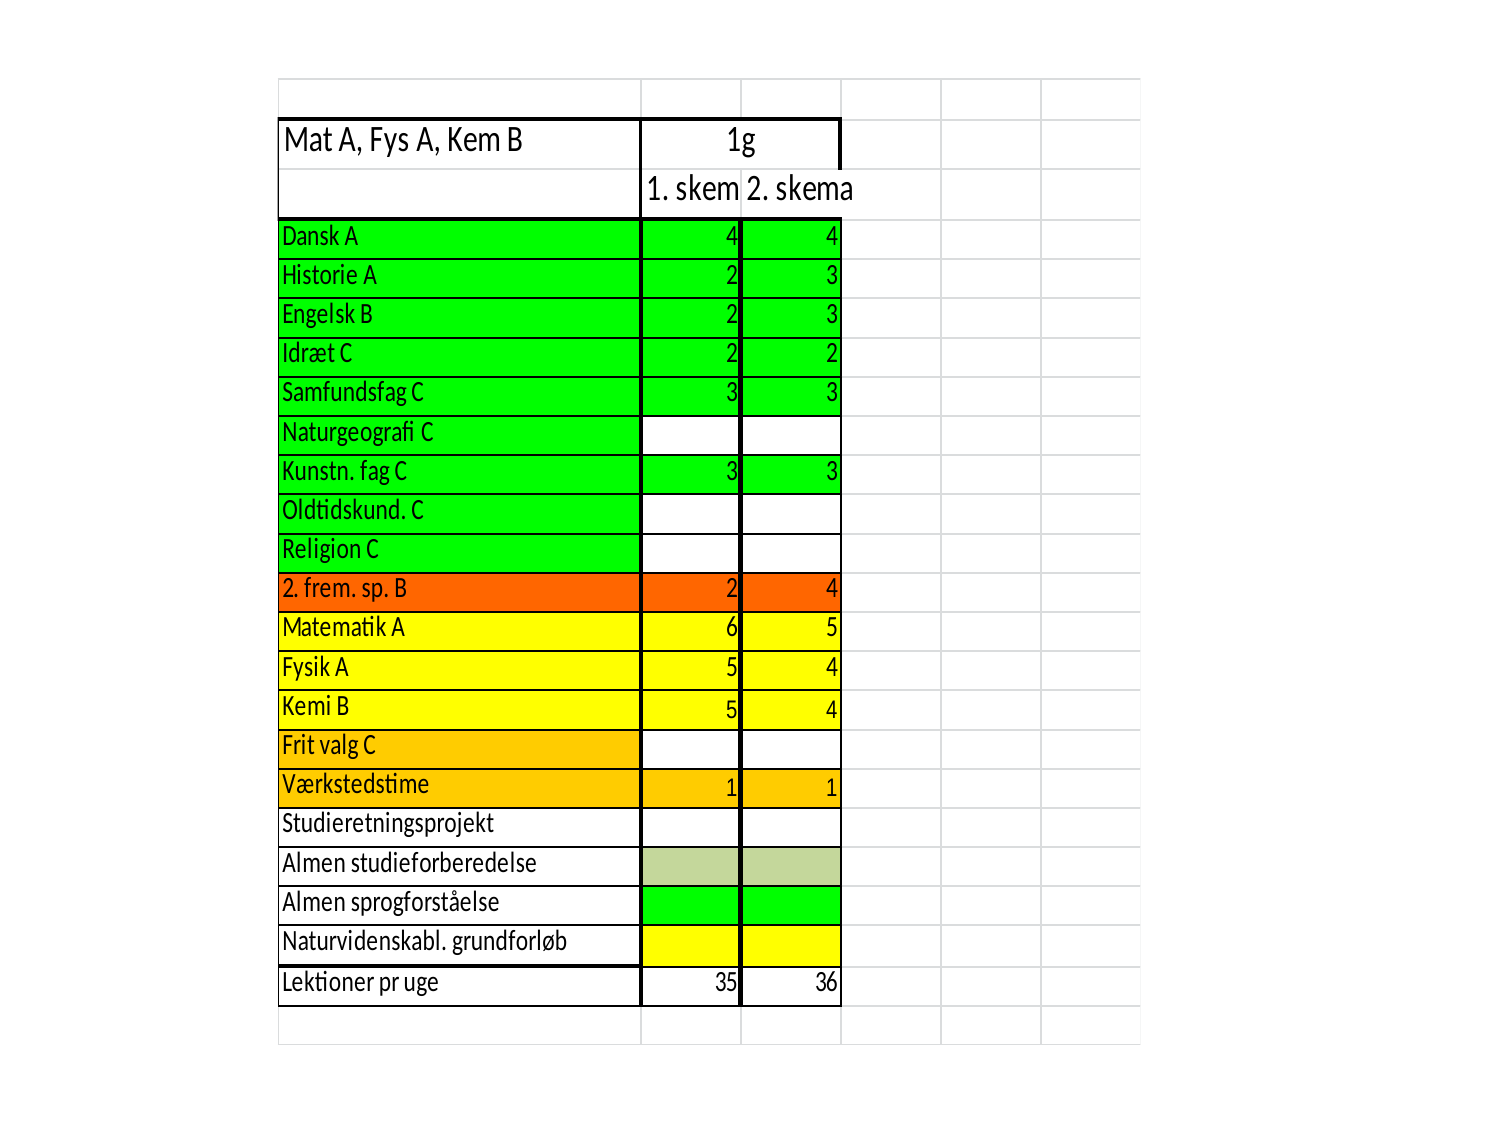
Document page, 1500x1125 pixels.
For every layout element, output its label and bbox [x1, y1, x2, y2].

text_box [277, 77, 1142, 1047]
